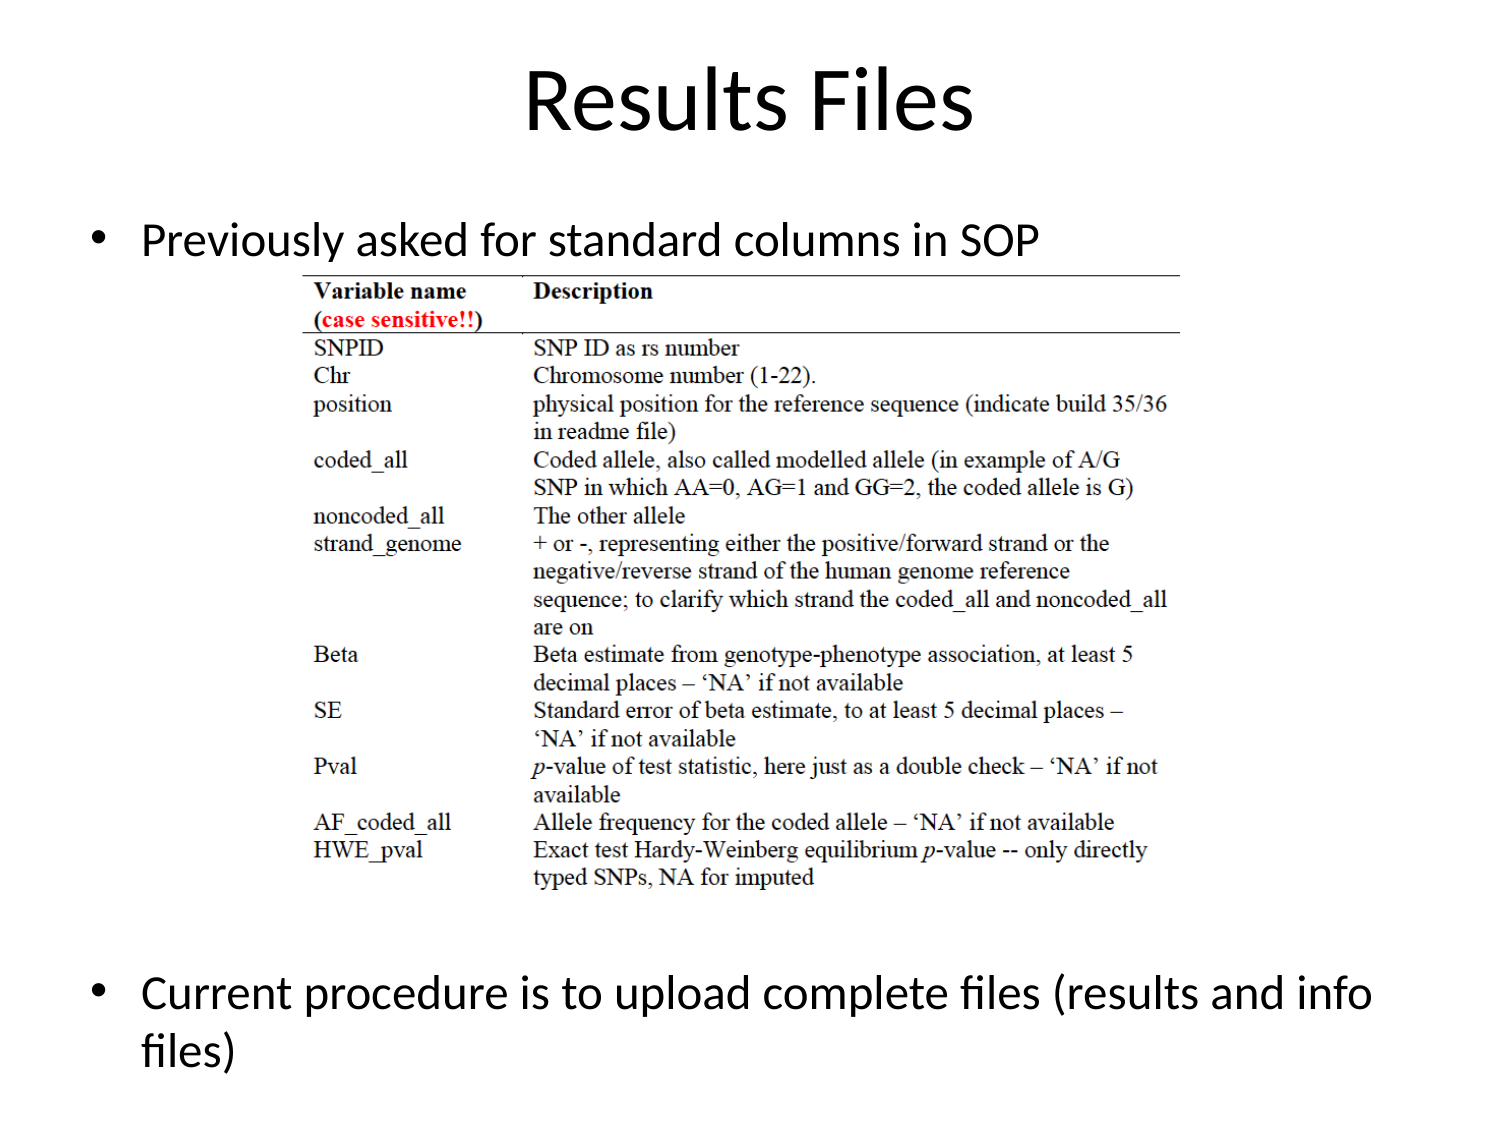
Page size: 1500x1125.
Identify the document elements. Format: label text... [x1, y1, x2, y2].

picture [274, 262, 1238, 892]
list Previously asked for standard columns in SOP Current procedure is to upload complete files (results and info files) [75, 200, 1425, 1088]
title Results Files [75, 0, 1425, 188]
